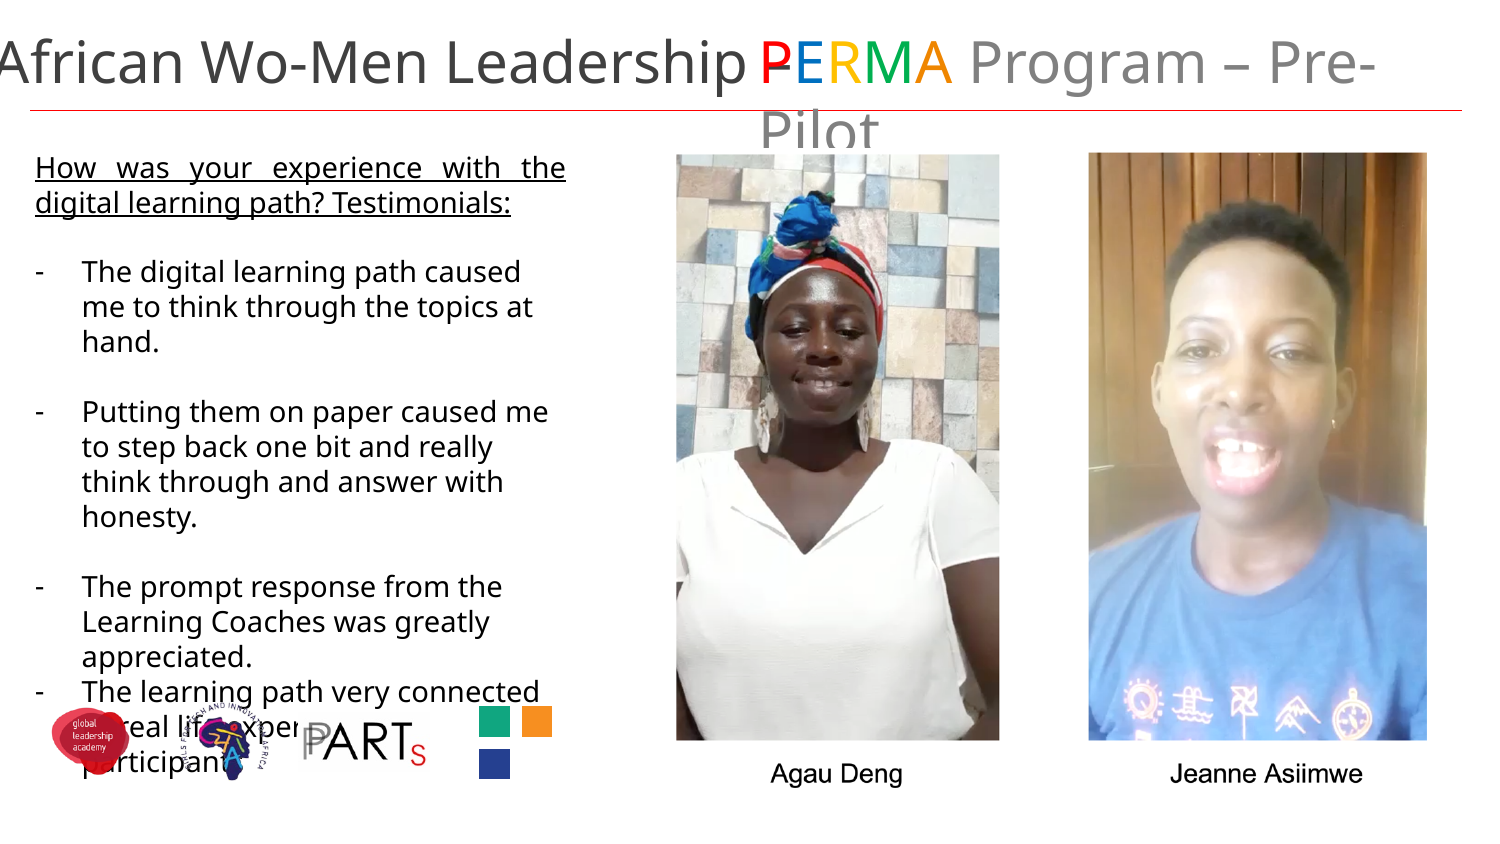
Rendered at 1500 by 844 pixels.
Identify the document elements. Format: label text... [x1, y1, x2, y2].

text_box PERMA Program – Pre-Pilot [744, 18, 1479, 173]
picture [168, 699, 275, 792]
text_box How was your experience with the digital learning path? Testimonials: The digital learning path caused me to think through the topics at hand. Putting them on paper caused me to step back one bit and really think through and answer with honesty. The prompt response from the Learning Coaches was greatly appreciated. The learning path very connected to real life experinces of participants [19, 173, 582, 786]
text_box African Wo-Men Leadership – [0, 18, 744, 173]
picture [478, 706, 552, 780]
picture [666, 147, 1431, 792]
picture [297, 712, 430, 772]
picture [41, 699, 140, 783]
